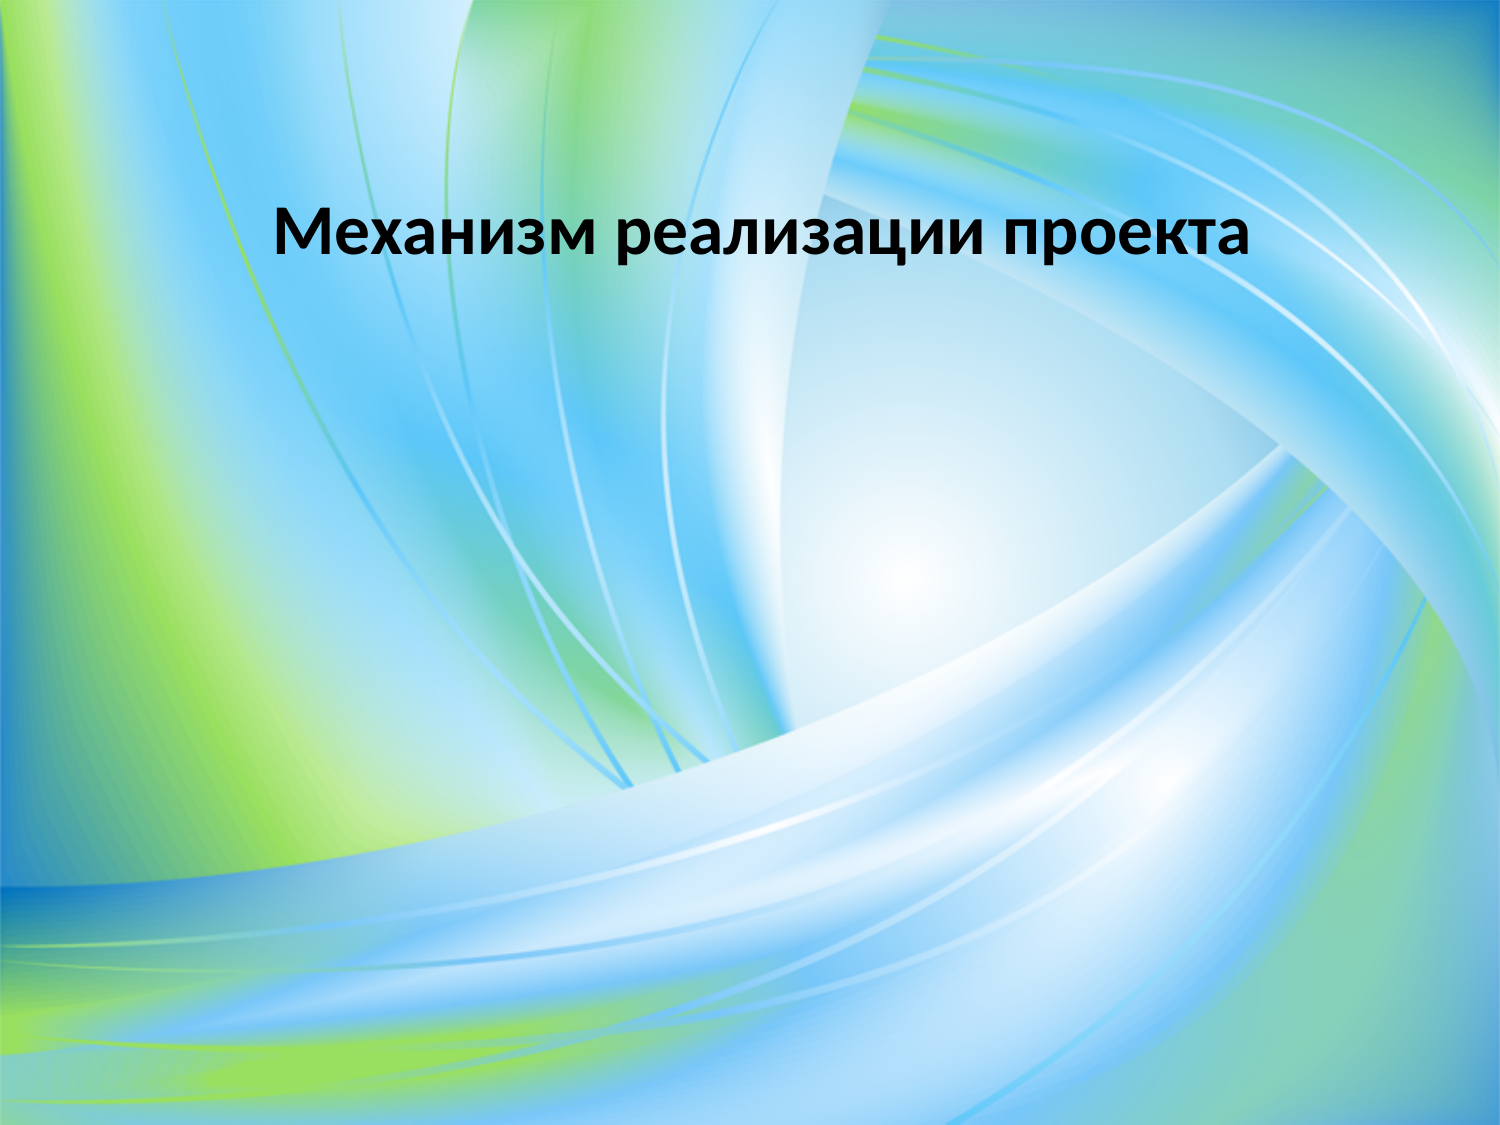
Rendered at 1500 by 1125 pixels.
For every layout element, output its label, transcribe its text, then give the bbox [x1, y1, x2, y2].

picture [0, 0, 1500, 1125]
title Механизм реализации проекта [87, 174, 1438, 363]
